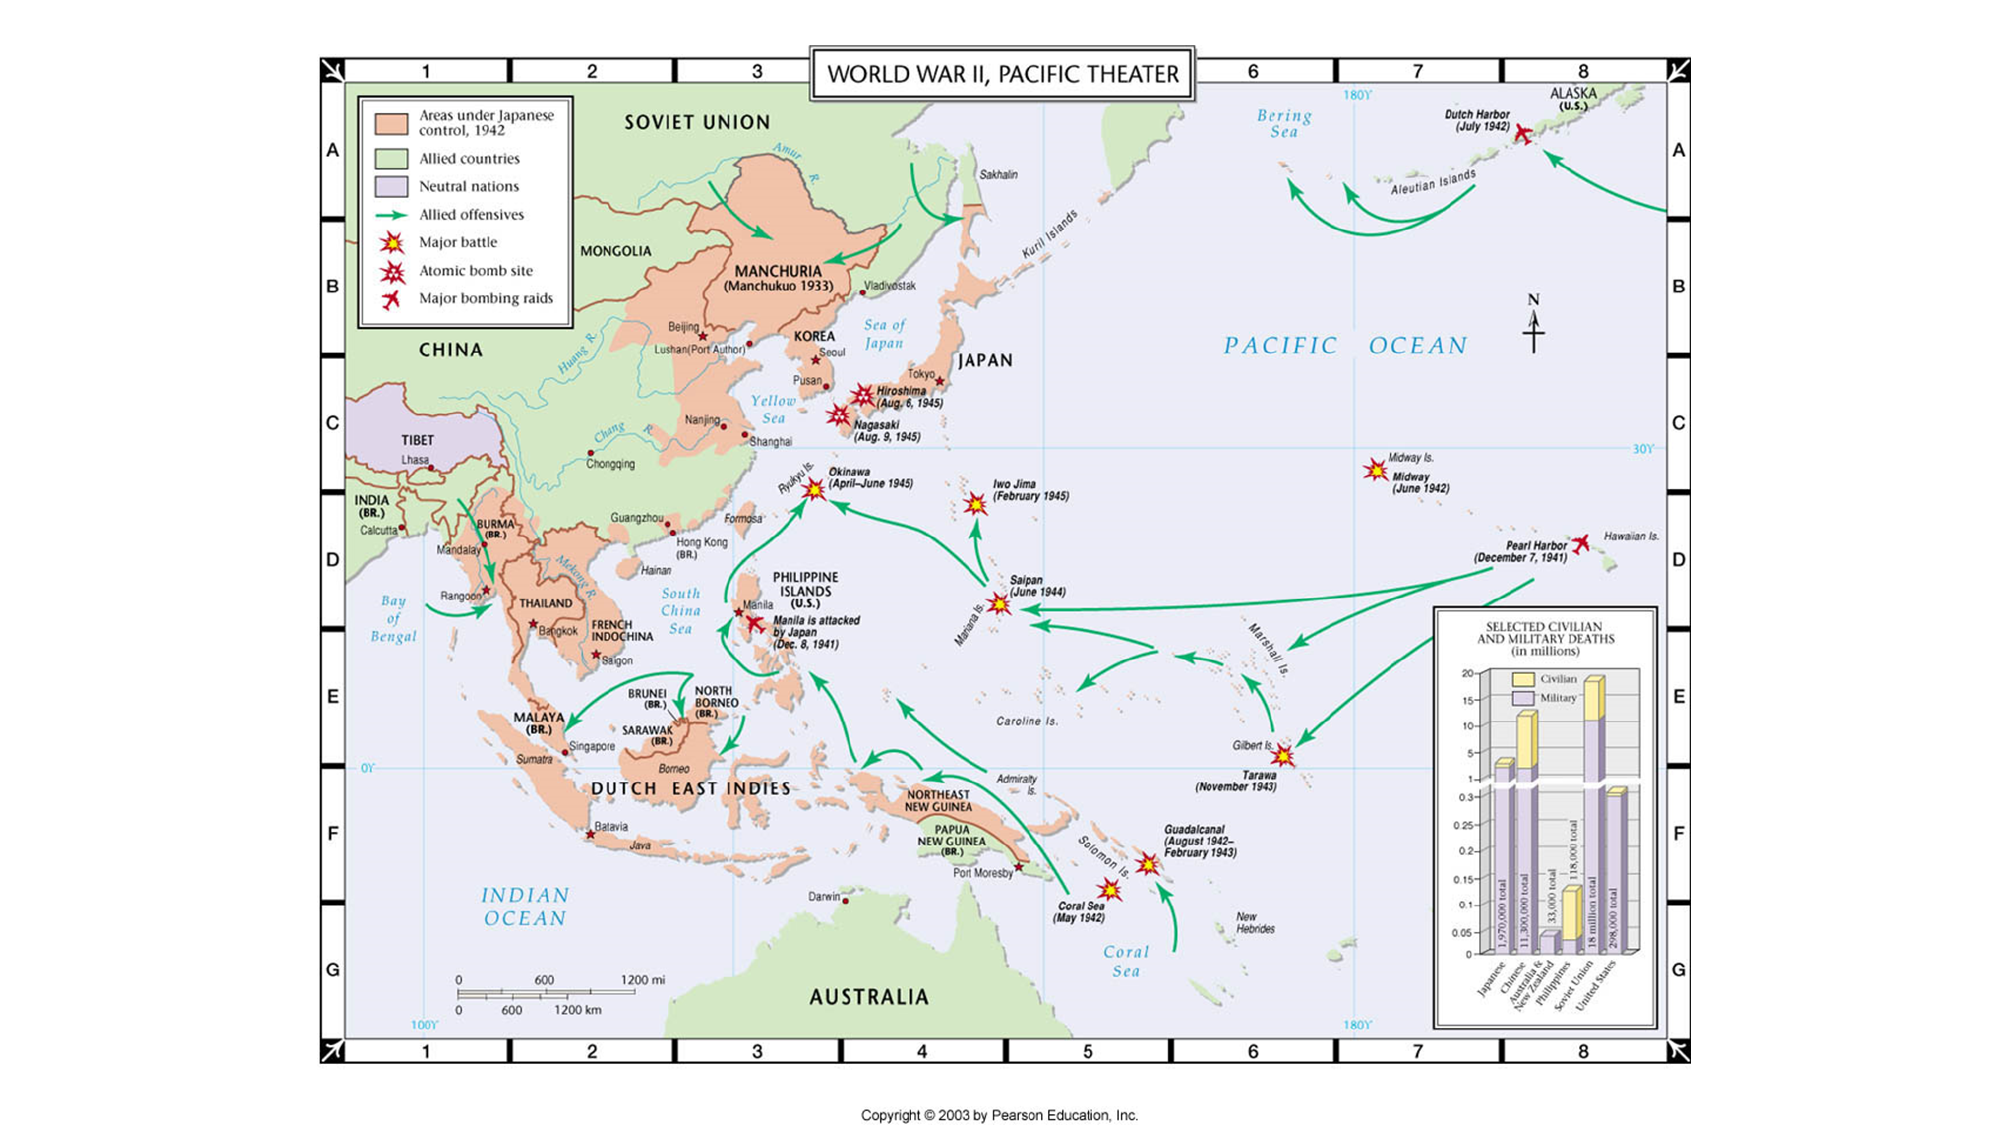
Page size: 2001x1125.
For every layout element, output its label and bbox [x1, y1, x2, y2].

list [308, 45, 1691, 1125]
